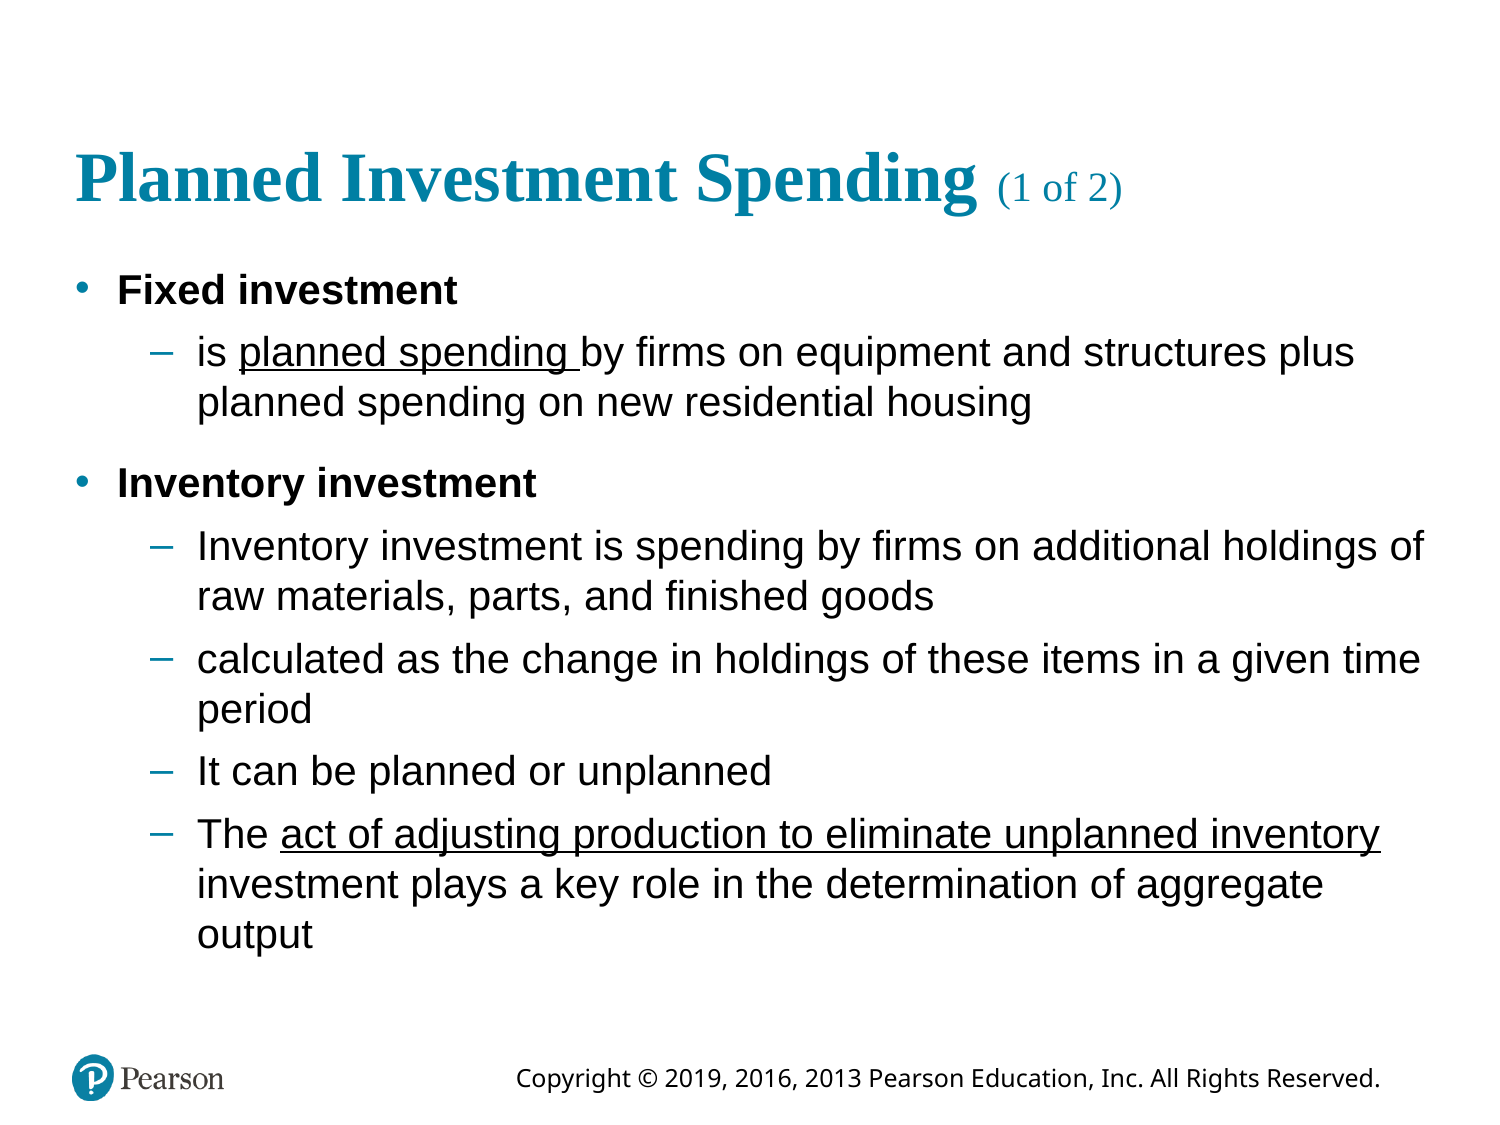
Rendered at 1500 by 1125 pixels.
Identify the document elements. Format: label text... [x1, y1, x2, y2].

title Planned Investment Spending (1 of 2) [75, 35, 1425, 216]
list Fixed investment is planned spending by firms on equipment and structures plus planned spending on new residential housing Inventory investment Inventory investment is spending by firms on additional holdings of raw materials, parts, and finished goods calculated as the change in holdings of these items in a given time period It can be planned or unplanned The act of adjusting production to eliminate unplanned inventory investment plays a key role in the determination of aggregate output [75, 262, 1425, 688]
picture [99, 1054, 224, 1101]
picture [81, 1064, 107, 1089]
picture [72, 1054, 89, 1072]
picture [72, 1087, 83, 1101]
